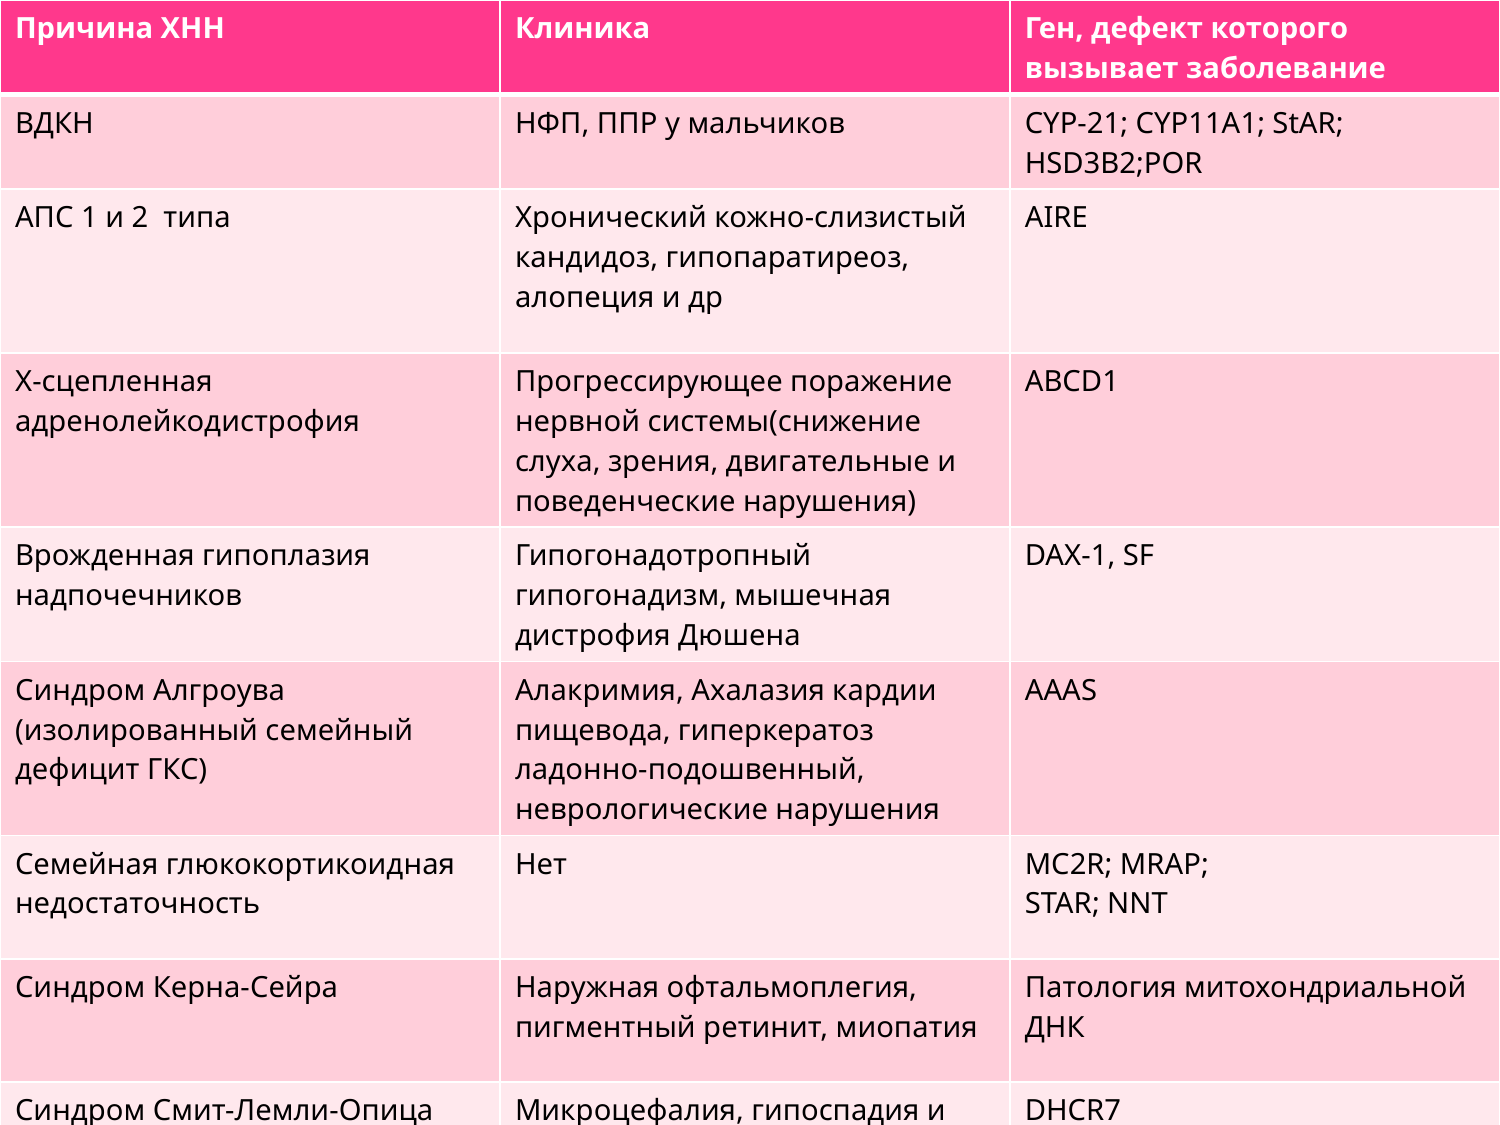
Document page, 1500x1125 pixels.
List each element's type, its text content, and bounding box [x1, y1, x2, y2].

table_cell АПС 1 и 2 типа [1, 190, 499, 352]
table_cell Наружная офтальмоплегия, пигментный ретинит, миопатия [501, 960, 1009, 1081]
table_header Причина ХНН [1, 1, 499, 92]
table_cell MC2R; MRAP; STAR; NNT [1011, 836, 1499, 958]
table_cell Врожденная гипоплазия надпочечников [1, 528, 499, 661]
table_cell Семейная глюкокортикоидная недостаточность [1, 836, 499, 958]
table_cell ABCD1 [1011, 354, 1499, 526]
table_cell Гипогонадотропный гипогонадизм, мышечная дистрофия Дюшена [501, 528, 1009, 661]
table_cell ВДКН [1, 97, 499, 188]
table_cell AIRE [1011, 190, 1499, 352]
table_cell DAX-1, SF [1011, 528, 1499, 661]
table_cell Прогрессирующее поражение нервной системы(снижение слуха, зрения, двигательные и поведенческие нарушения) [501, 354, 1009, 526]
table_header Клиника [501, 1, 1009, 92]
table_cell Cиндром Алгроува (изолированный семейный дефицит ГКС) [1, 662, 499, 835]
table_header Ген, дефект которого вызывает заболевание [1011, 1, 1499, 92]
table_cell АААS [1011, 662, 1499, 835]
table_cell Патология митохондриальной ДНК [1011, 960, 1499, 1081]
table_cell CYP-21; CYP11A1; StAR; HSD3B2;POR [1011, 97, 1499, 188]
table_cell Микроцефалия, гипоспадия и крипторхизм, ЗПР [501, 1083, 1009, 1125]
table_cell Синдром Смит-Лемли-Опица [1, 1083, 499, 1125]
table_cell DHCR7 [1011, 1083, 1499, 1125]
table_cell Синдром Керна-Сейра [1, 960, 499, 1081]
table_cell Хронический кожно-слизистый кандидоз, гипопаратиреоз, алопеция и др [501, 190, 1009, 352]
table_cell НФП, ППР у мальчиков [501, 97, 1009, 188]
table_cell Алакримия, Ахалазия кардии пищевода, гиперкератоз ладонно-подошвенный, неврологические нарушения [501, 662, 1009, 835]
table_cell Нет [501, 836, 1009, 958]
table_cell Х-сцепленная адренолейкодистрофия [1, 354, 499, 526]
